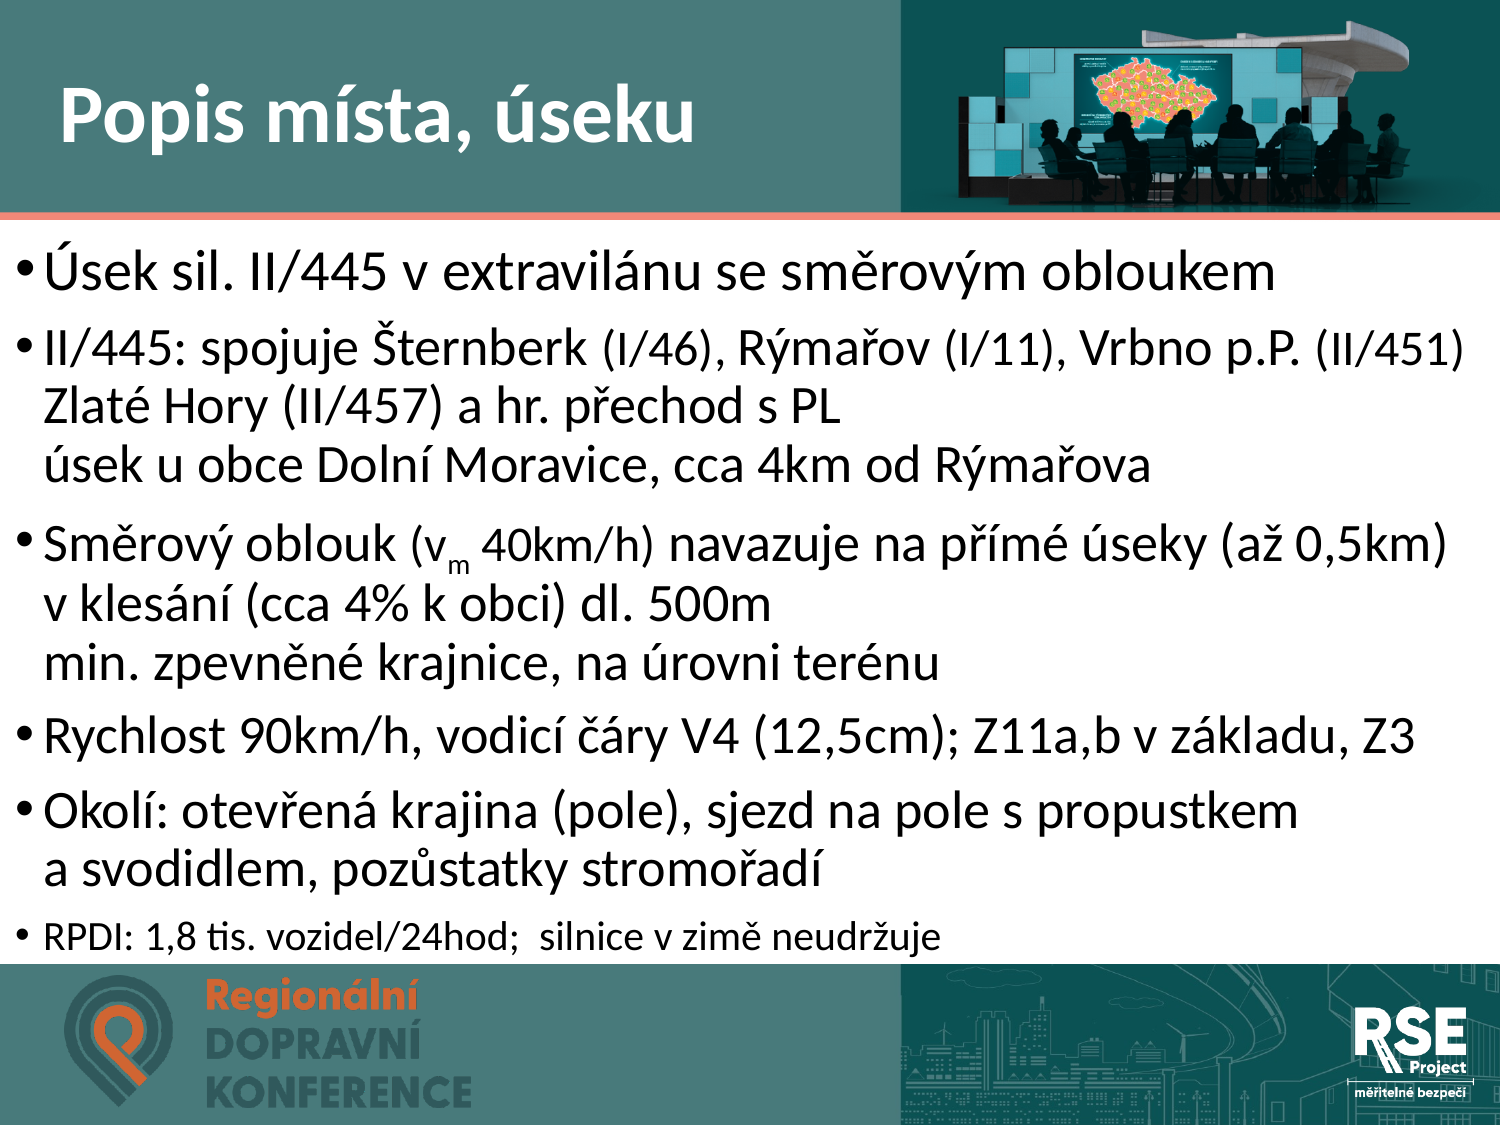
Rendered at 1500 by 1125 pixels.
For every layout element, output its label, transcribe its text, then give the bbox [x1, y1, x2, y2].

picture [0, 964, 1500, 1125]
picture [0, 0, 1500, 280]
list Úsek sil. II/445 v extravilánu se směrovým obloukem II/445: spojuje Šternberk (I/46), Rýmařov (I/11), Vrbno p.P. (II/451) Zlaté Hory (II/457) a hr. přechod s PL úsek u obce Dolní Moravice, cca 4km od Rýmařova Směrový oblouk (vm 40km/h) navazuje na přímé úseky (až 0,5km) v klesání (cca 4% k obci) dl. 500m min. zpevněné krajnice, na úrovni terénu Rychlost 90km/h, vodicí čáry V4 (12,5cm); Z11a,b v základu, Z3 Okolí: otevřená krajina (pole), sjezd na pole s propustkem a svodidlem, pozůstatky stromořadí RPDI: 1,8 tis. vozidel/24hod; silnice v zimě neudržuje [0, 232, 1500, 953]
